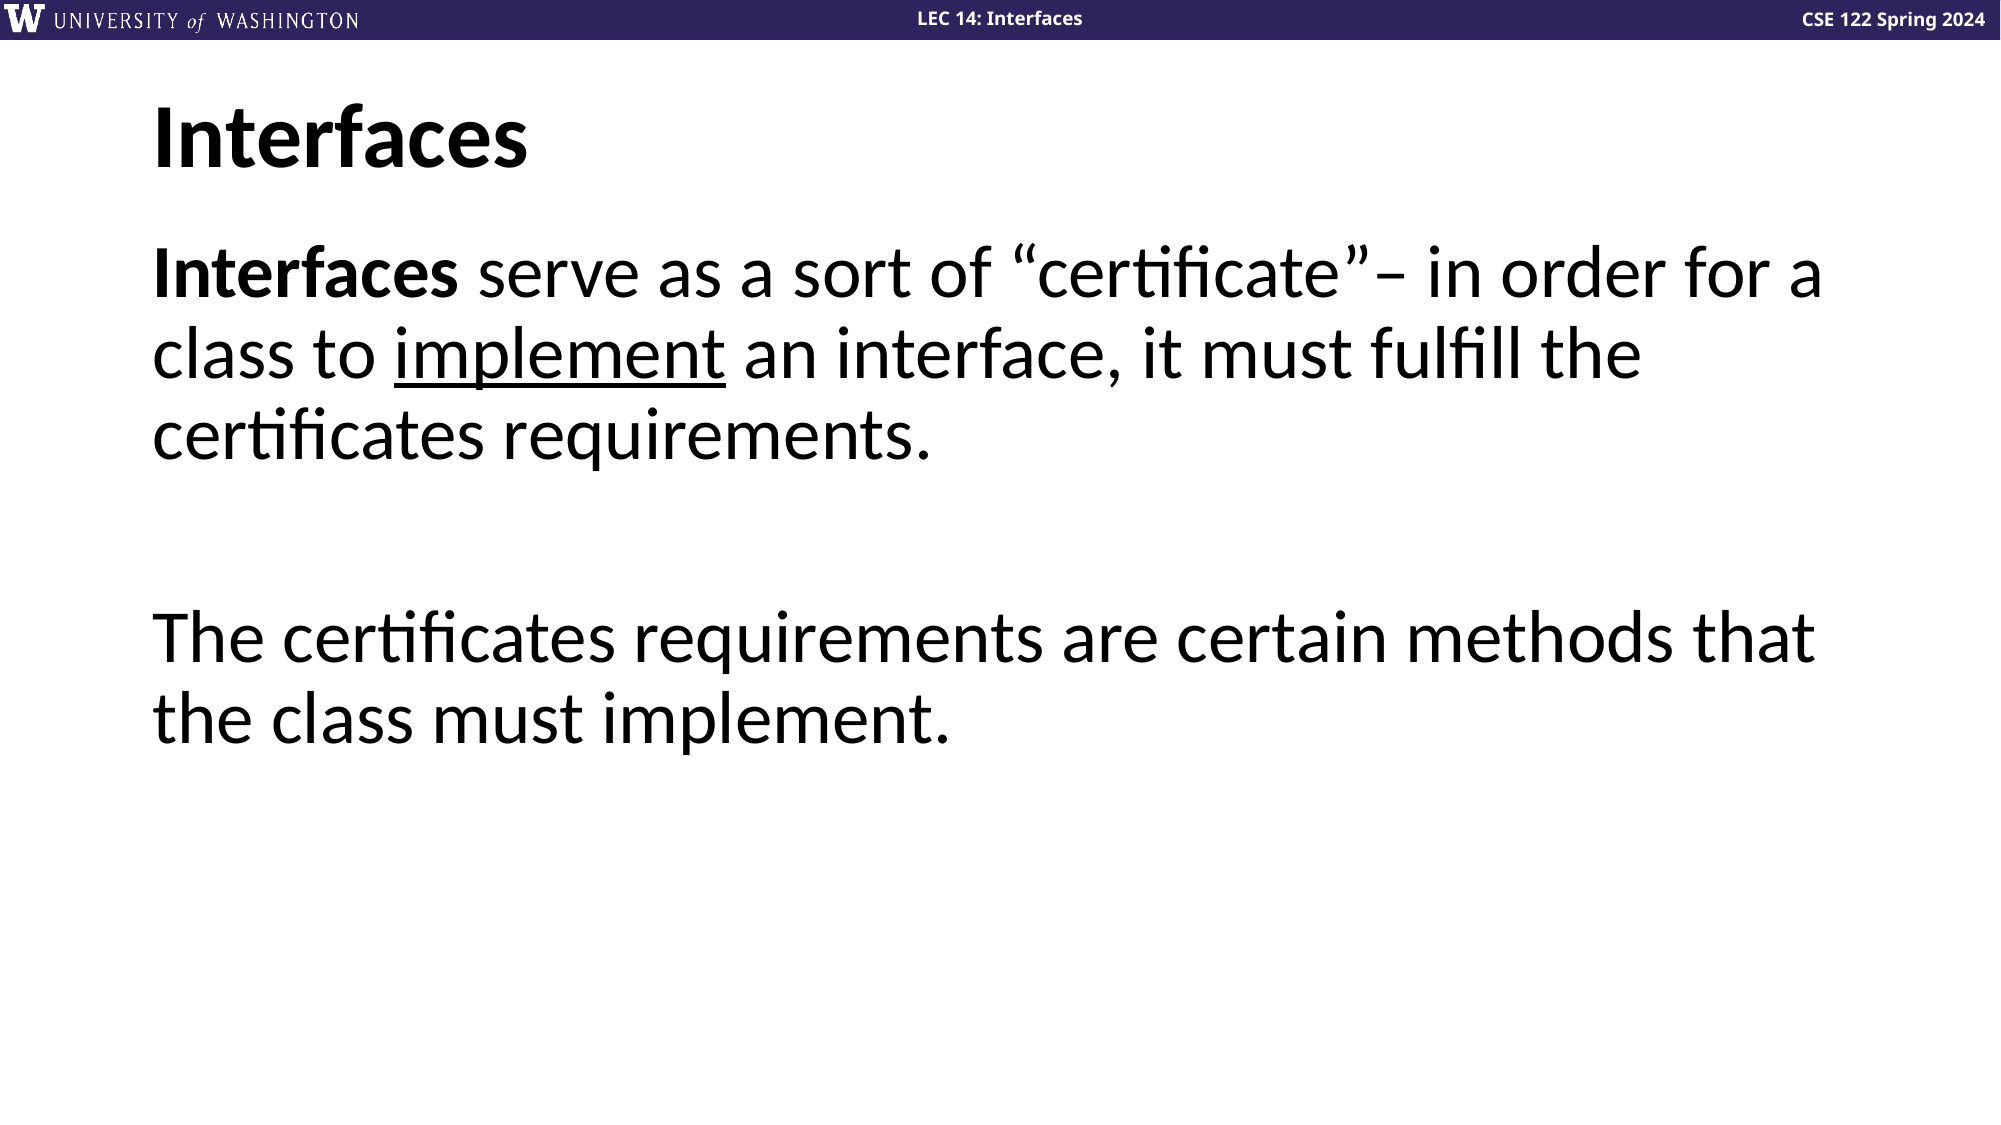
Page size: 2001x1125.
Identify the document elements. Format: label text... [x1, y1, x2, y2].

picture [4, 4, 358, 33]
list Interfaces serve as a sort of “certificate”– in order for a class to implement an interface, it must fulfill the certificates requirements. The certificates requirements are certain methods that the class must implement. [137, 224, 1863, 1014]
title Interfaces [137, 74, 1863, 200]
